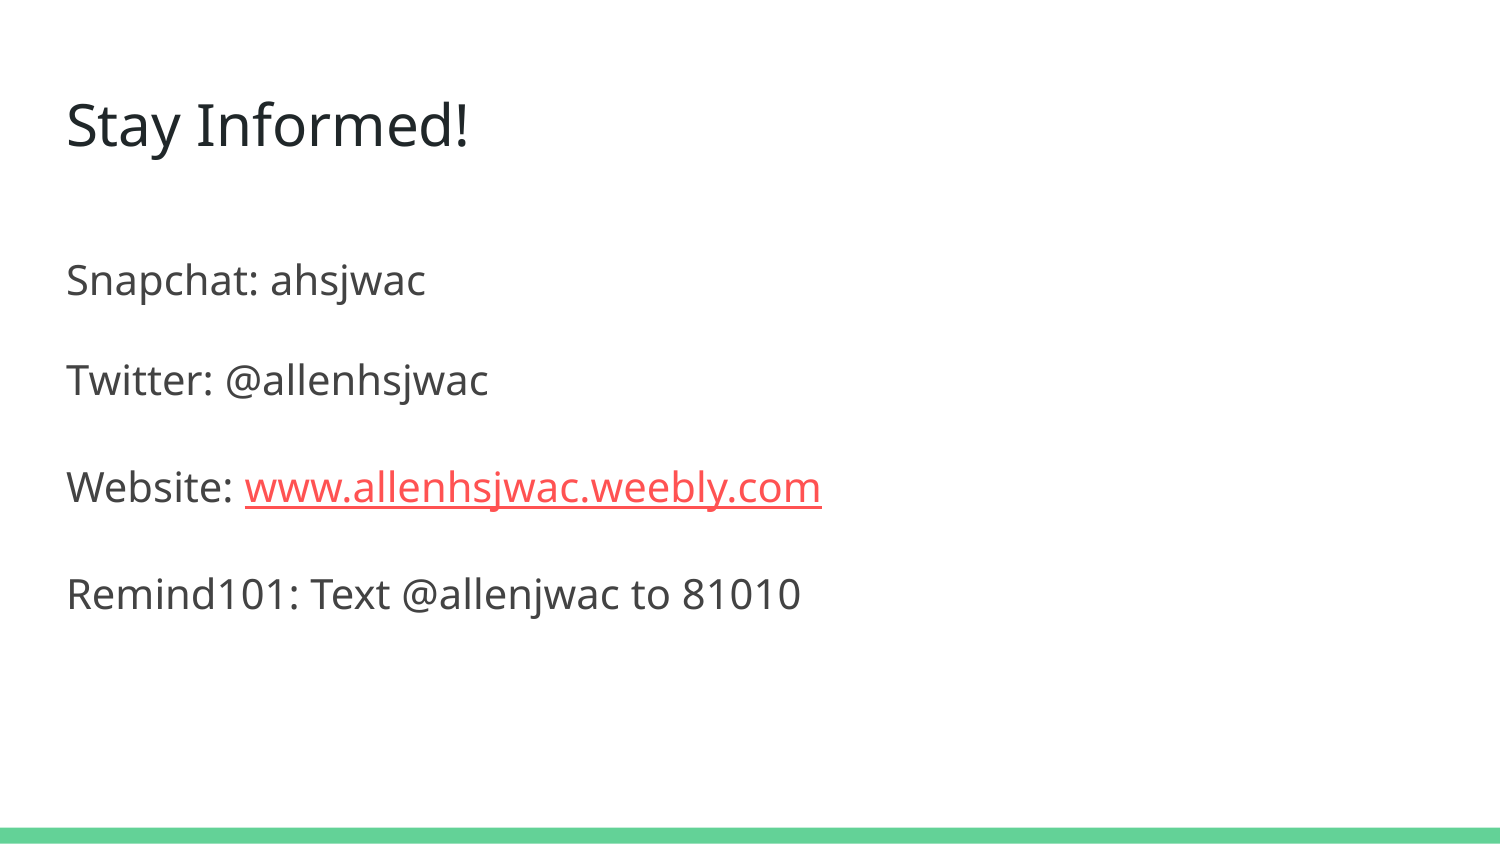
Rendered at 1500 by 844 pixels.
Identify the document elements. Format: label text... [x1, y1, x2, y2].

list Snapchat: ahsjwac Twitter: @allenhsjwac Website: www.allenhsjwac.weebly.com Remind101: Text @allenjwac to 81010 [51, 189, 1449, 750]
title Stay Informed! [51, 72, 1449, 167]
